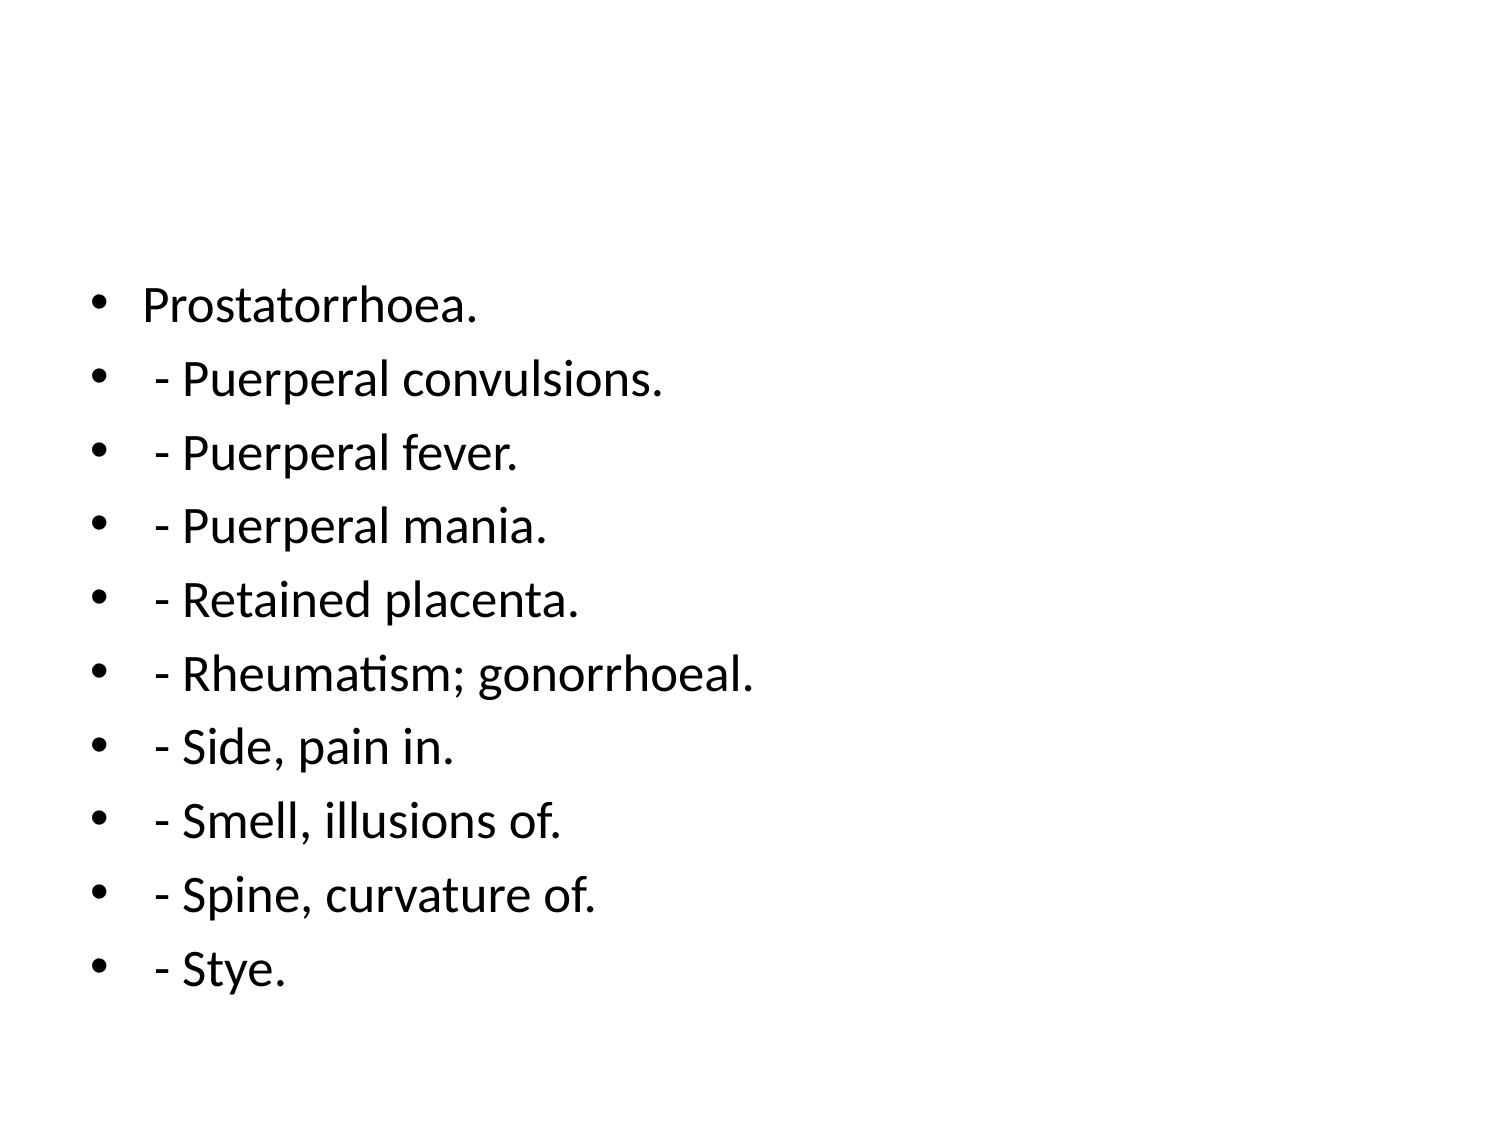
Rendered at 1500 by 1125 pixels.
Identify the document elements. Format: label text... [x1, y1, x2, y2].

list Prostatorrhoea. - Puerperal convulsions. - Puerperal fever. - Puerperal mania. - Retained placenta. - Rheumatism; gonorrhoeal. - Side, pain in. - Smell, illusions of. - Spine, curvature of. - Stye. [75, 262, 1425, 1005]
